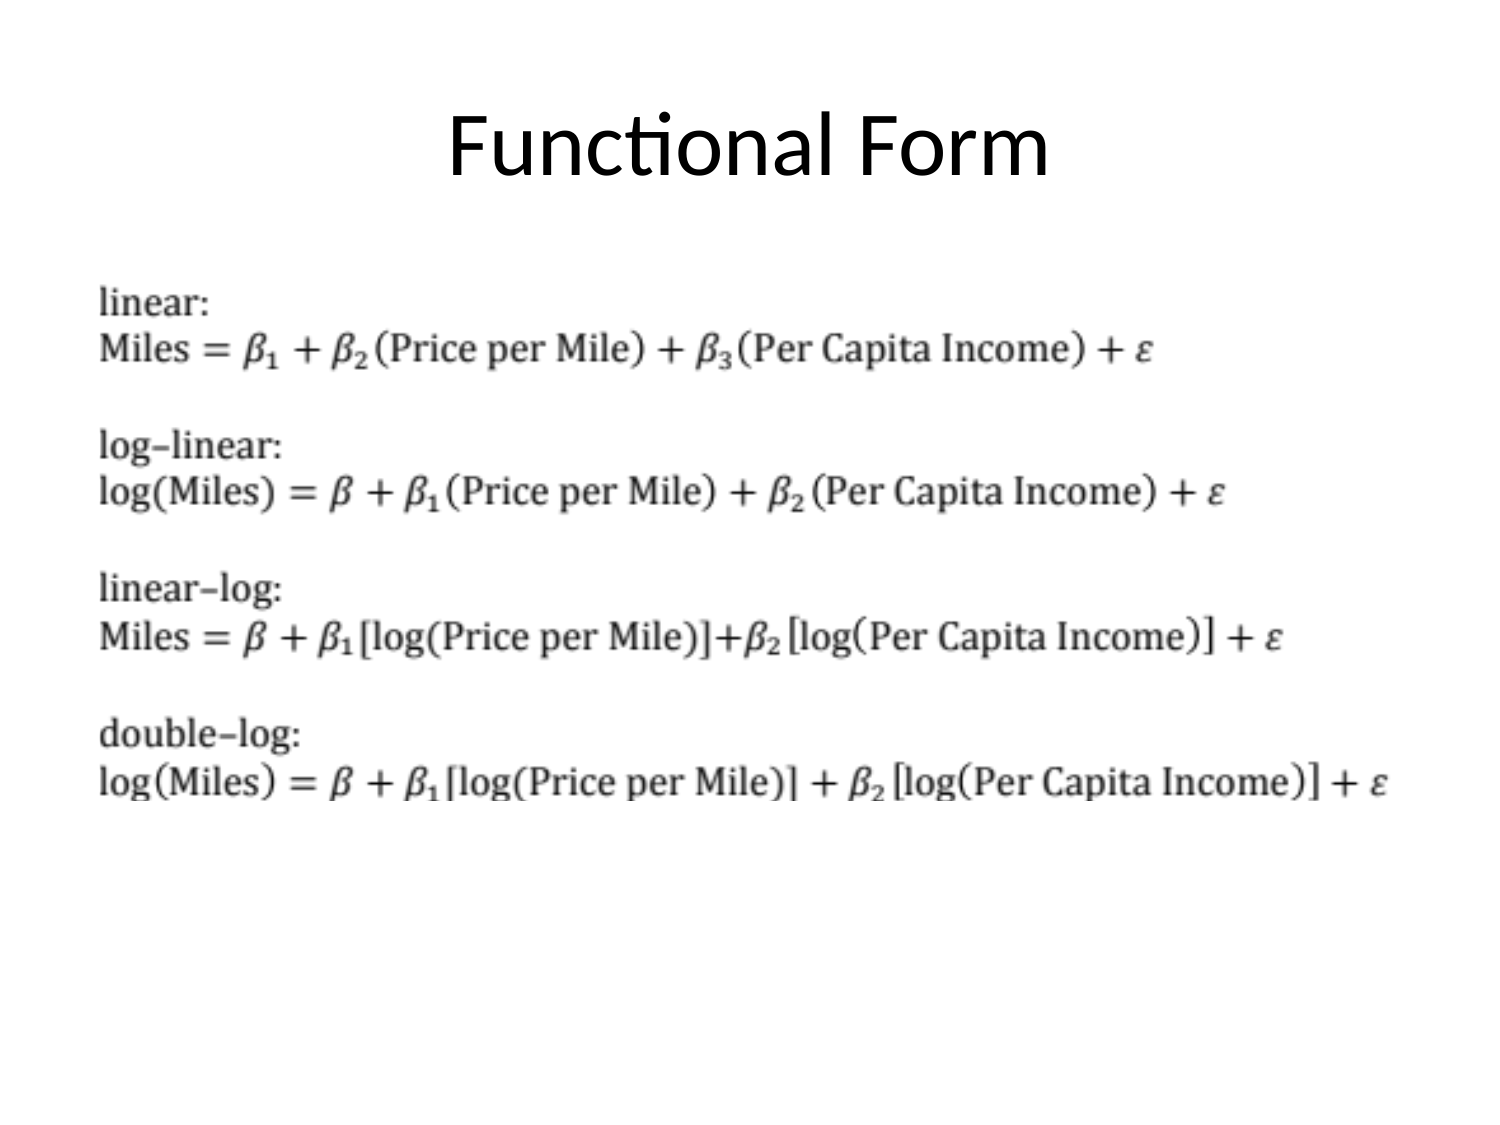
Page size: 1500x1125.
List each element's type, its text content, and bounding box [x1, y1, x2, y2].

title Functional Form [75, 45, 1425, 233]
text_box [99, 278, 1500, 802]
